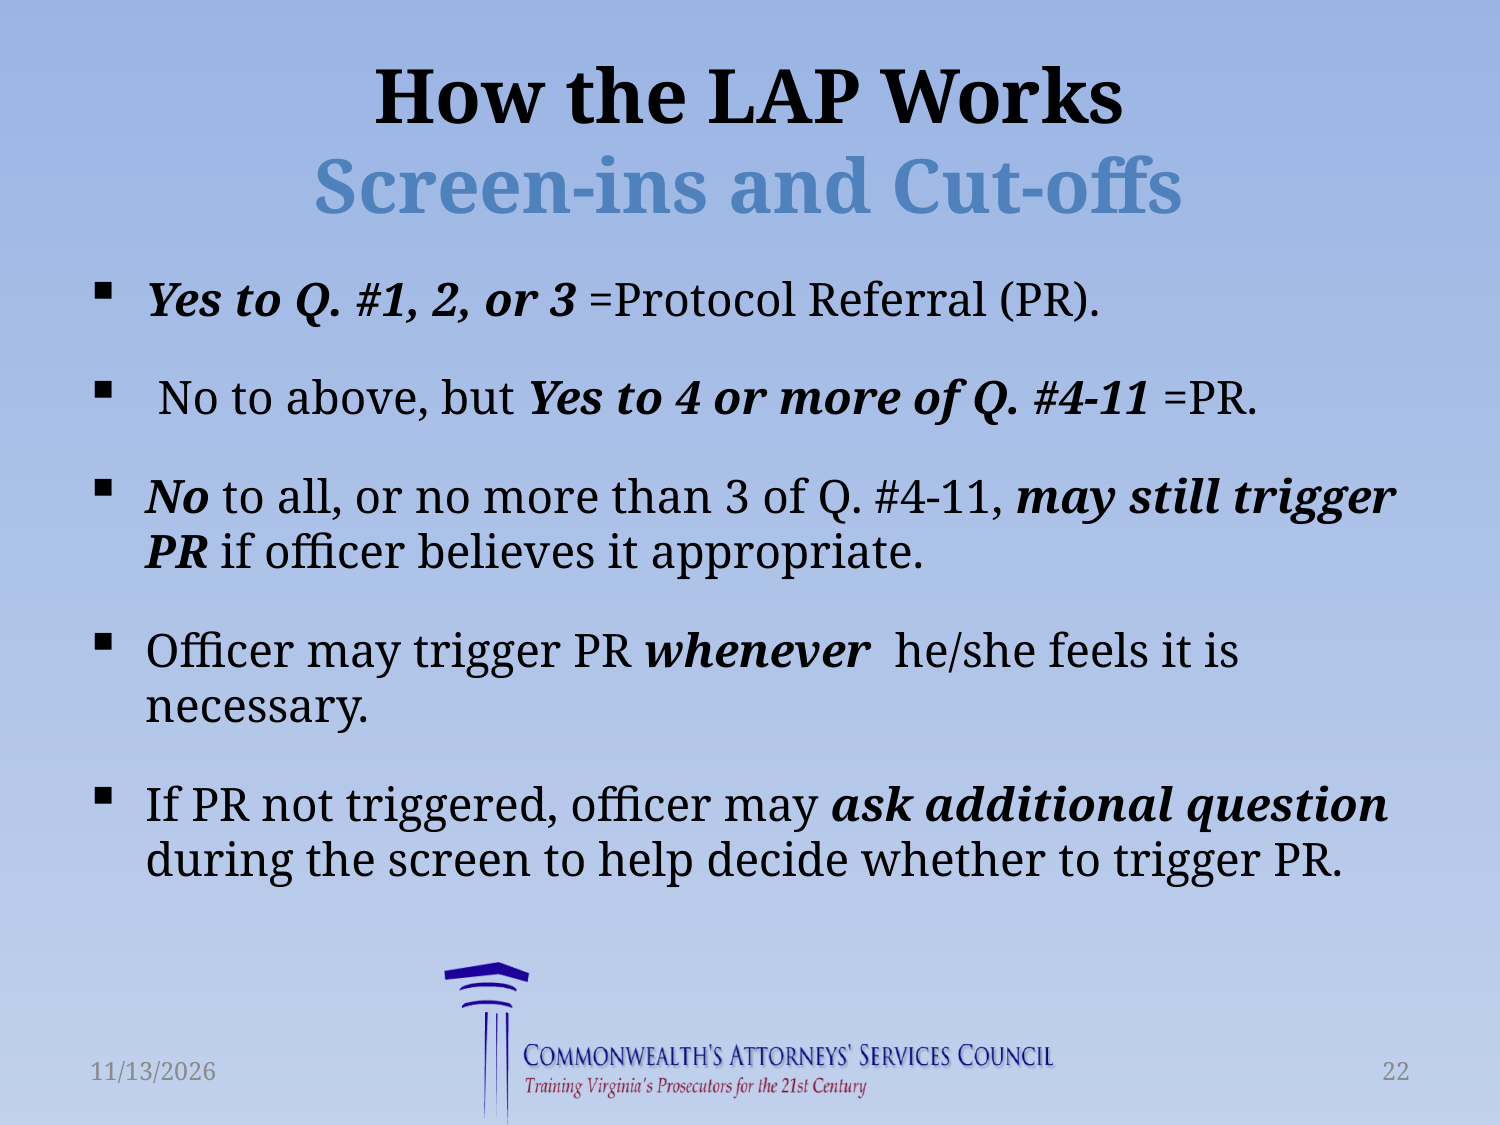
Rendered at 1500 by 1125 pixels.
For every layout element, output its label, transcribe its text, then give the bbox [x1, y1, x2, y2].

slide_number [75, 1042, 425, 1103]
slide_number 22 [1074, 1042, 1425, 1103]
picture [444, 962, 1056, 1125]
title How the LAP Works Screen-ins and Cut-offs [75, 45, 1425, 233]
list Yes to Q. #1, 2, or 3 =Protocol Referral (PR). No to above, but Yes to 4 or more of Q. #4-11 =PR. No to all, or no more than 3 of Q. #4-11, may still trigger PR if officer believes it appropriate. Officer may trigger PR whenever he/she feels it is necessary. If PR not triggered, officer may ask additional question during the screen to help decide whether to trigger PR. [75, 262, 1425, 950]
